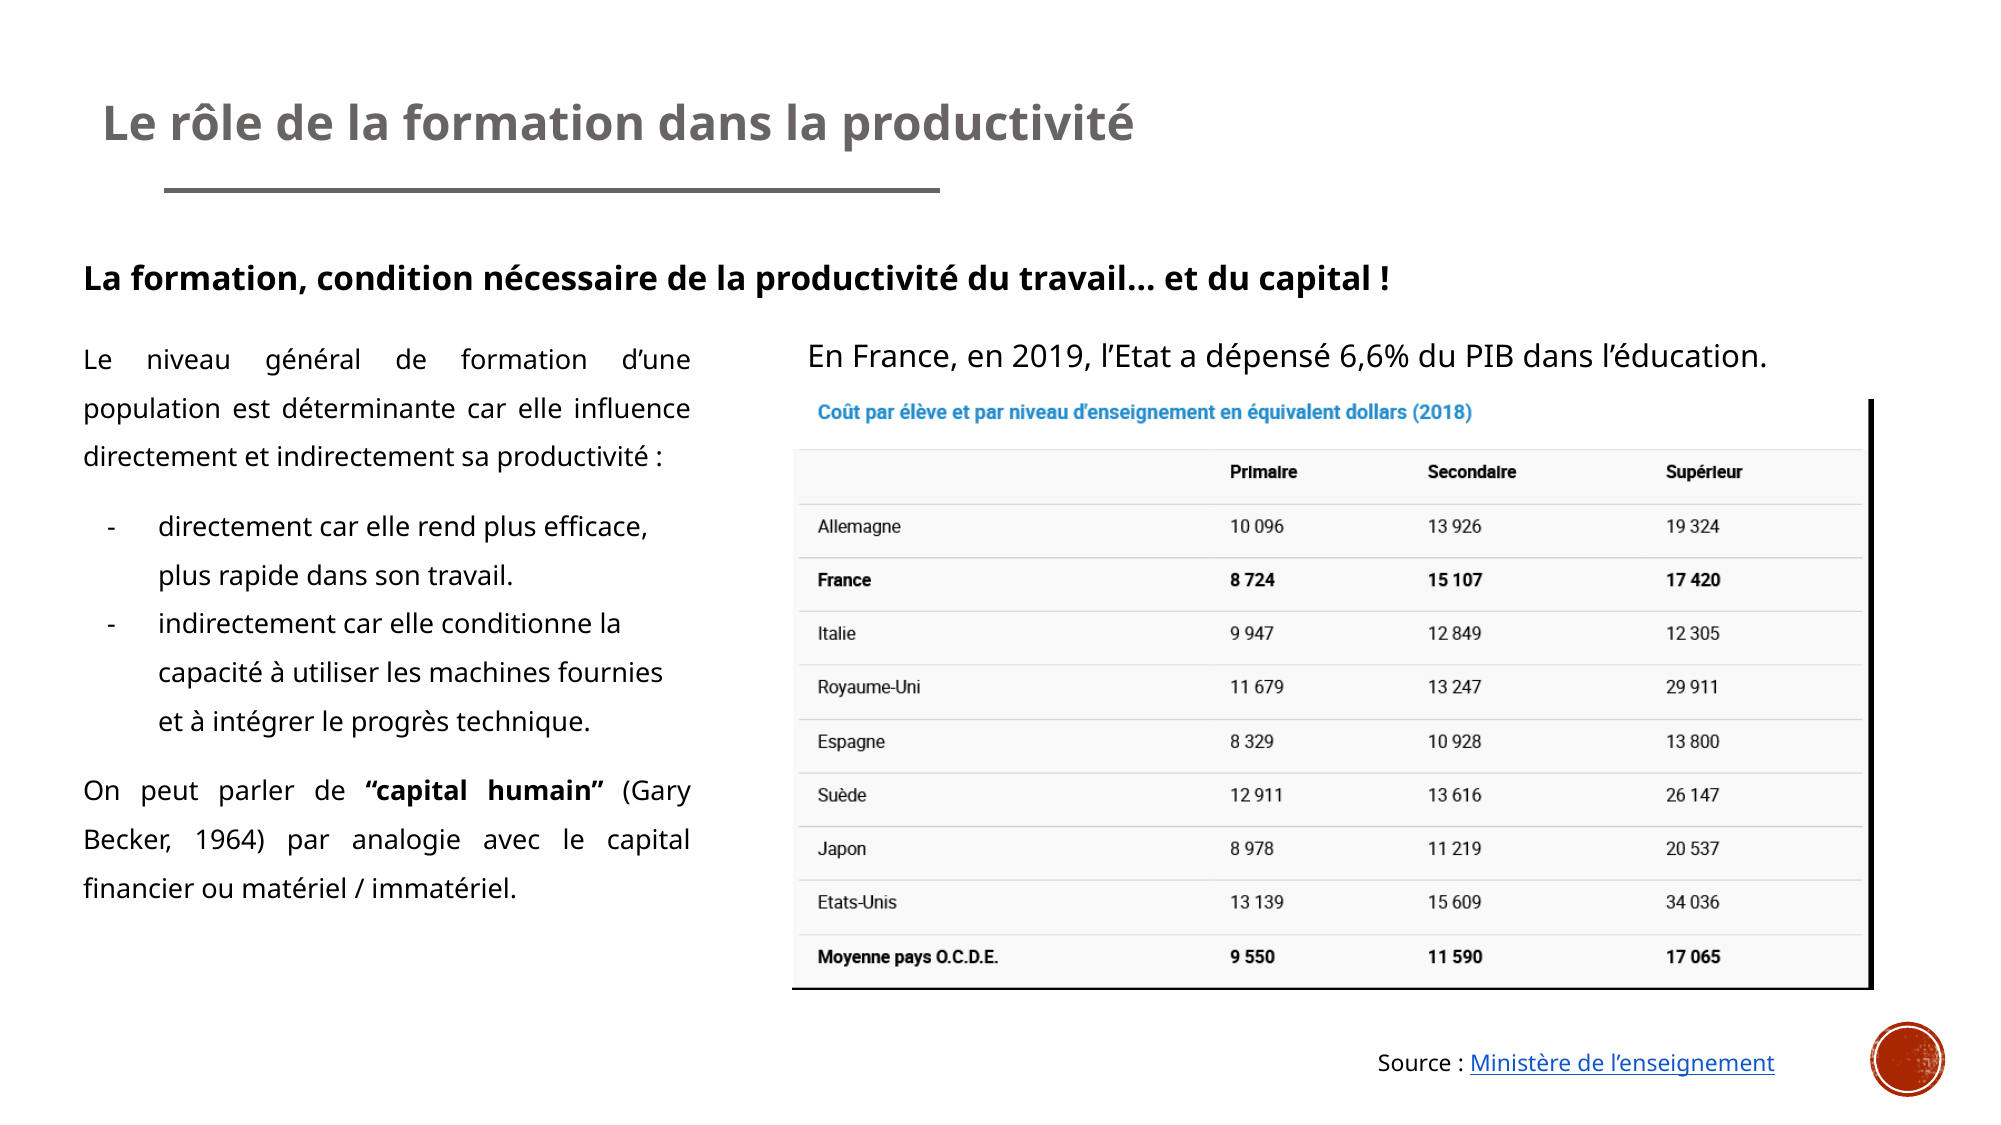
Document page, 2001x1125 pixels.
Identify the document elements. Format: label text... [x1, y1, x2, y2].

text_box La formation, condition nécessaire de la productivité du travail… et du capital ! [68, 229, 1932, 322]
text_box Le niveau général de formation d’une population est déterminante car elle influence directement et indirectement sa productivité : directement car elle rend plus efficace, plus rapide dans son travail. indirectement car elle conditionne la capacité à utiliser les machines fournies et à intégrer le progrès technique. On peut parler de “capital humain” (Gary Becker, 1964) par analogie avec le capital financier ou matériel / immatériel. [68, 311, 706, 919]
title Le rôle de la formation dans la productivité [86, 60, 1970, 168]
text_box Source : Ministère de l’enseignement [1298, 1018, 1791, 1096]
picture [1870, 1021, 1946, 1097]
picture [791, 399, 1875, 990]
text_box En France, en 2019, l’Etat a dépensé 6,6% du PIB dans l’éducation. [792, 302, 1916, 389]
